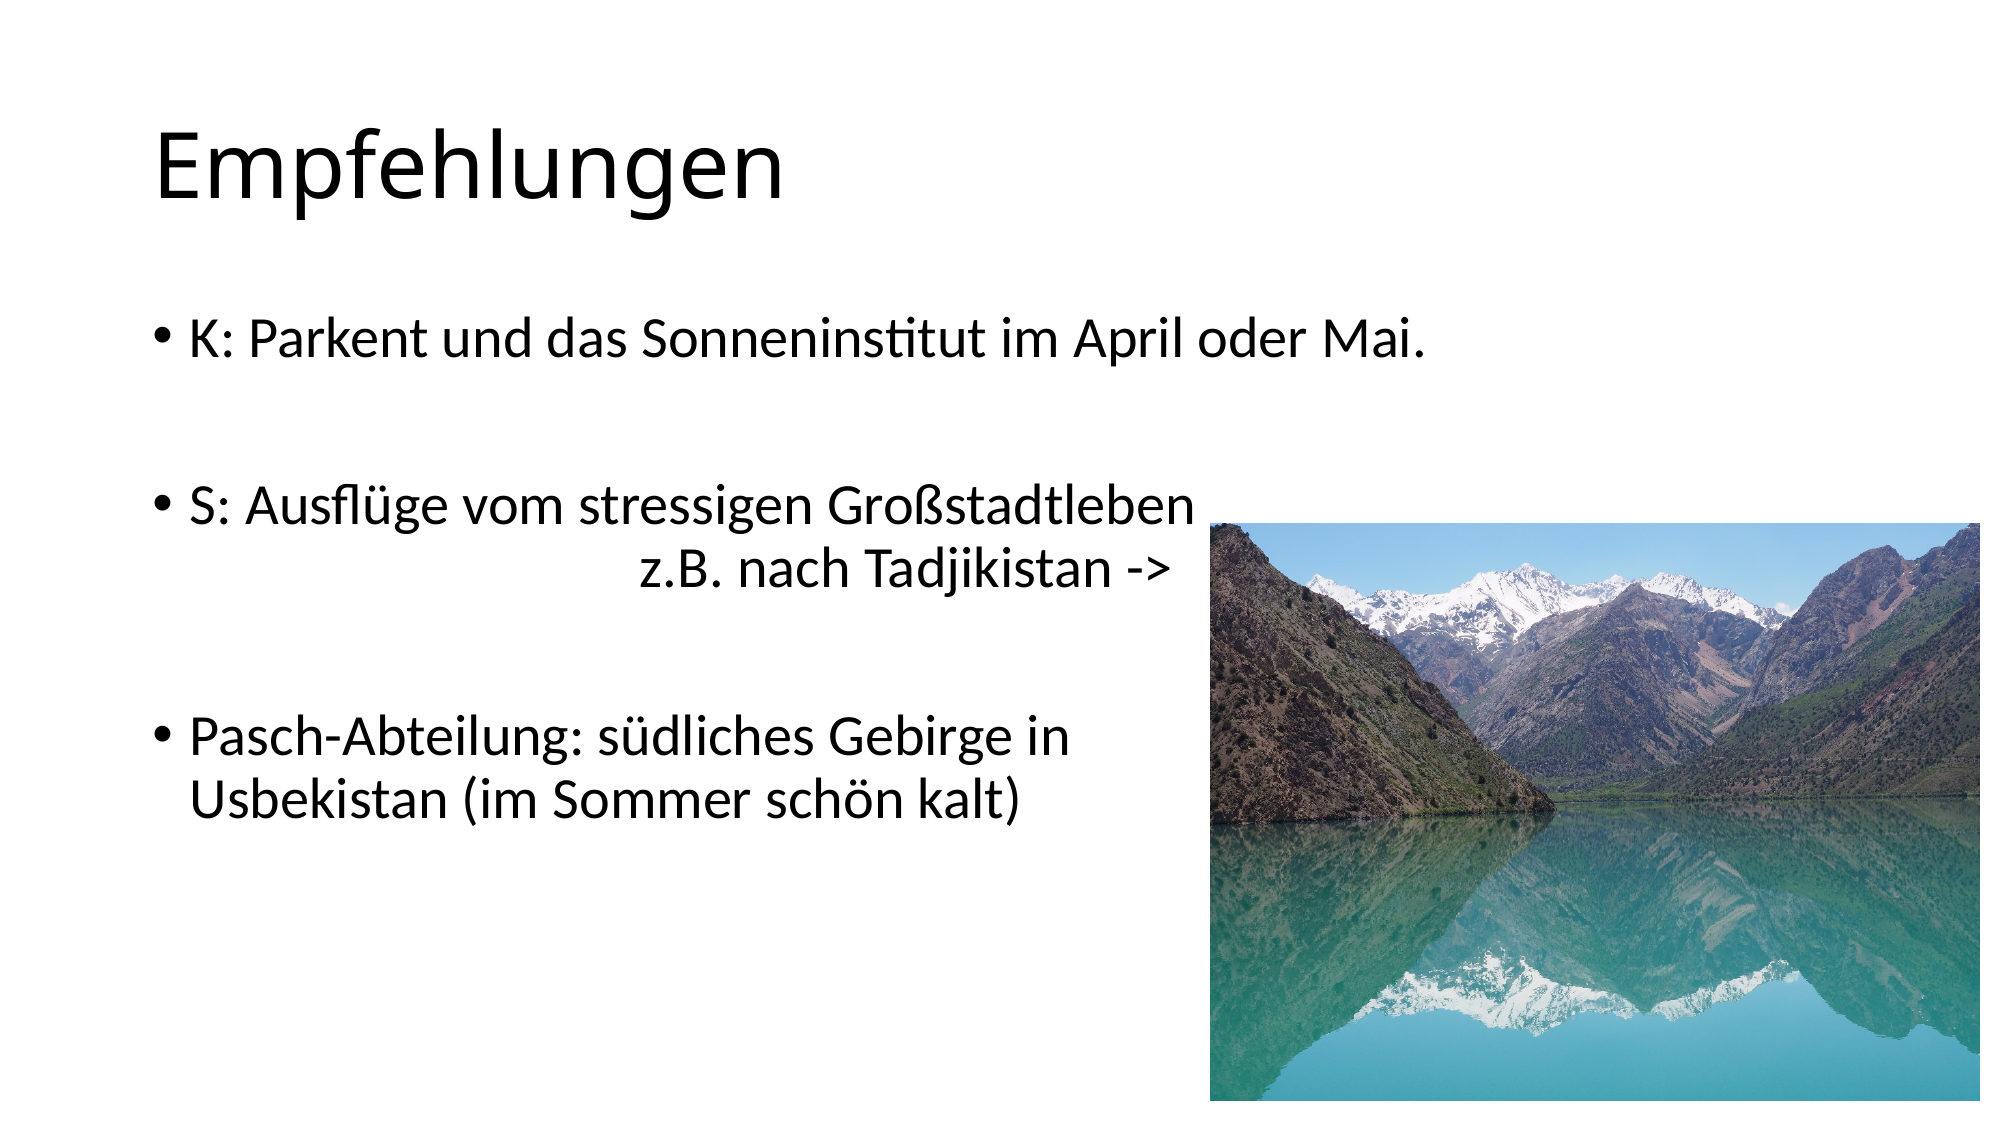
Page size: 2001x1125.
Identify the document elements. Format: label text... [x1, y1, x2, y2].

picture [1210, 523, 1980, 1101]
list K: Parkent und das Sonneninstitut im April oder Mai. S: Ausflüge vom stressigen Großstadtleben z.B. nach Tadjikistan -> Pasch-Abteilung: südliches Gebirge in Usbekistan (im Sommer schön kalt) [137, 299, 1863, 1014]
title Empfehlungen [137, 59, 1863, 278]
